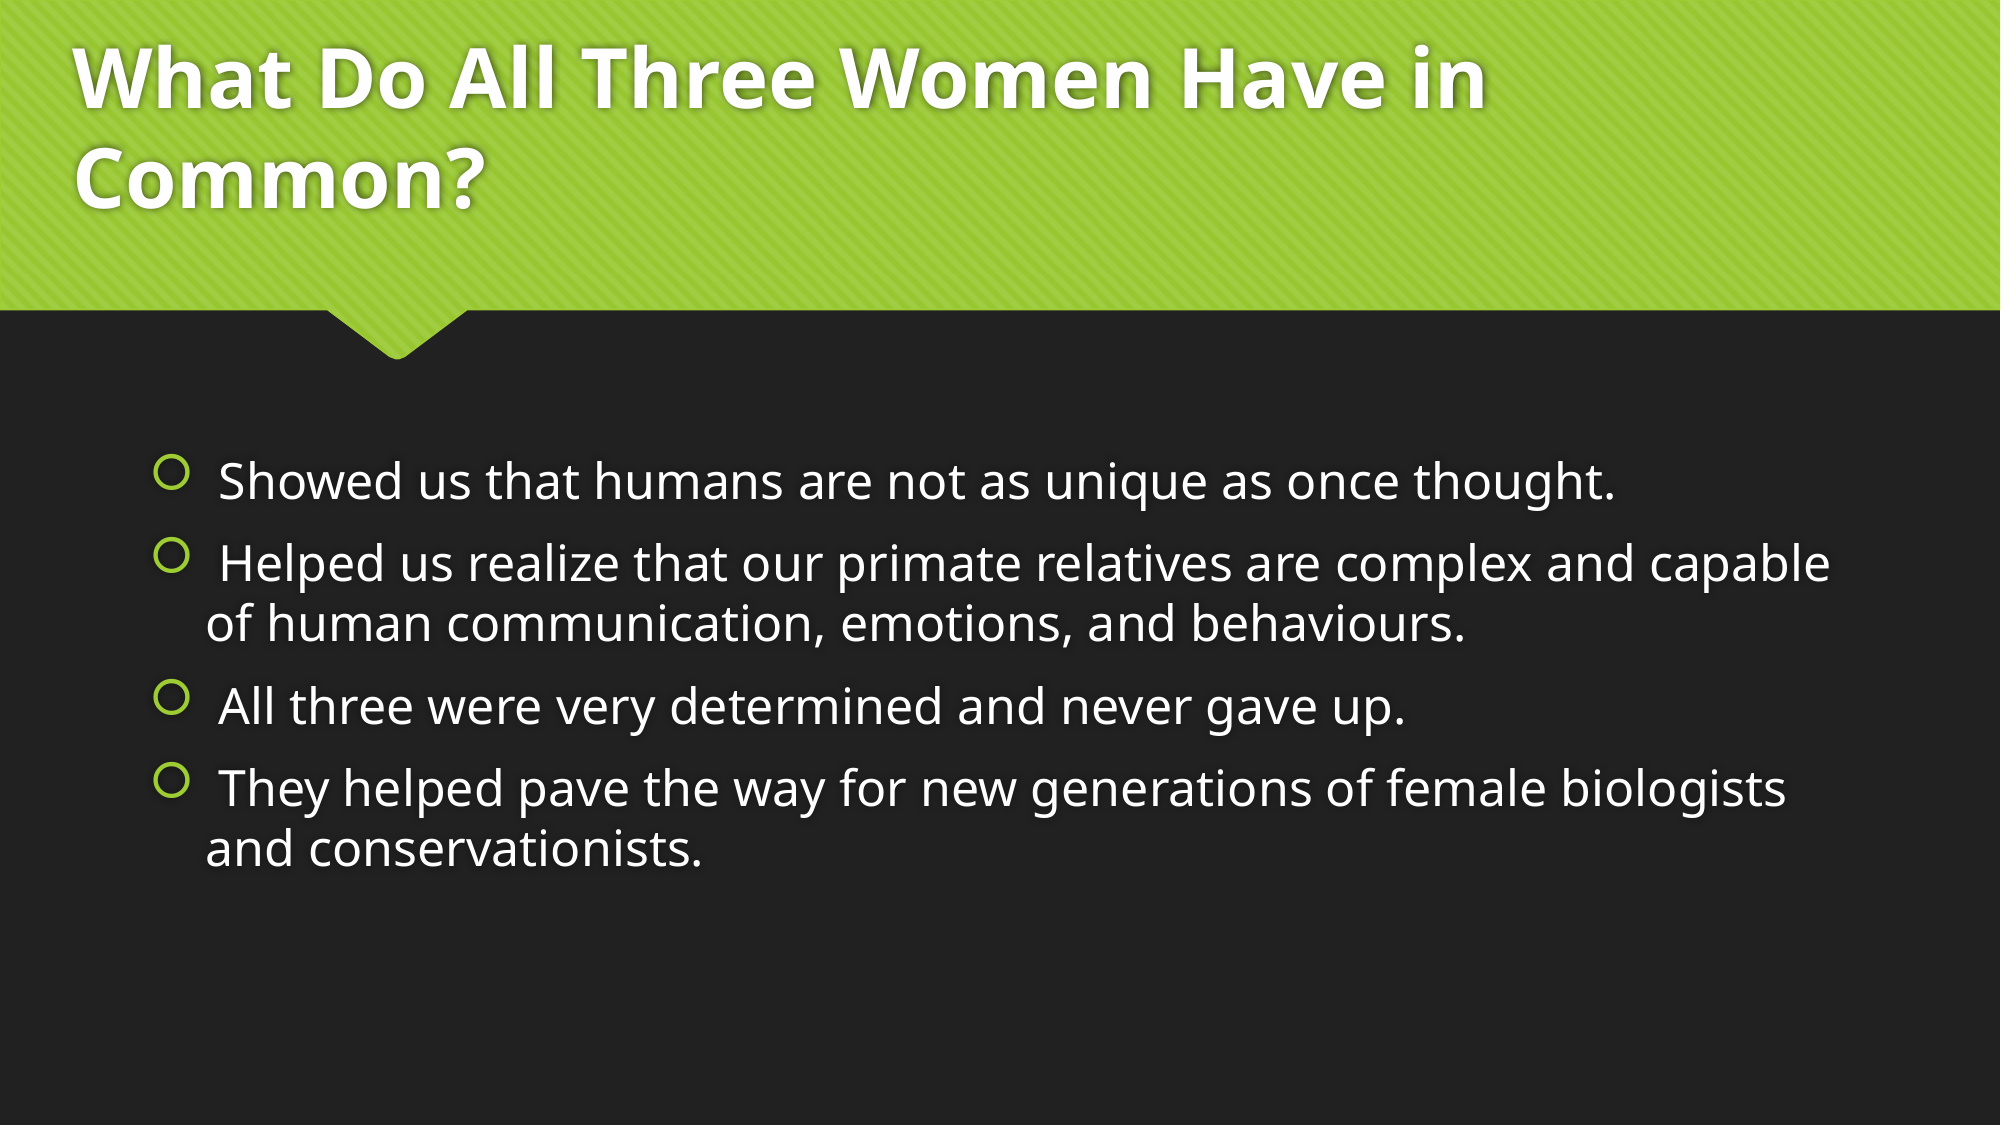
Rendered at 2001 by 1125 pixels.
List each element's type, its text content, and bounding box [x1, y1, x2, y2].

list Showed us that humans are not as unique as once thought. Helped us realize that our primate relatives are complex and capable of human communication, emotions, and behaviours. All three were very determined and never gave up. They helped pave the way for new generations of female biologists and conservationists. [134, 364, 1866, 962]
title What Do All Three Women Have in Common? [57, 21, 1868, 233]
